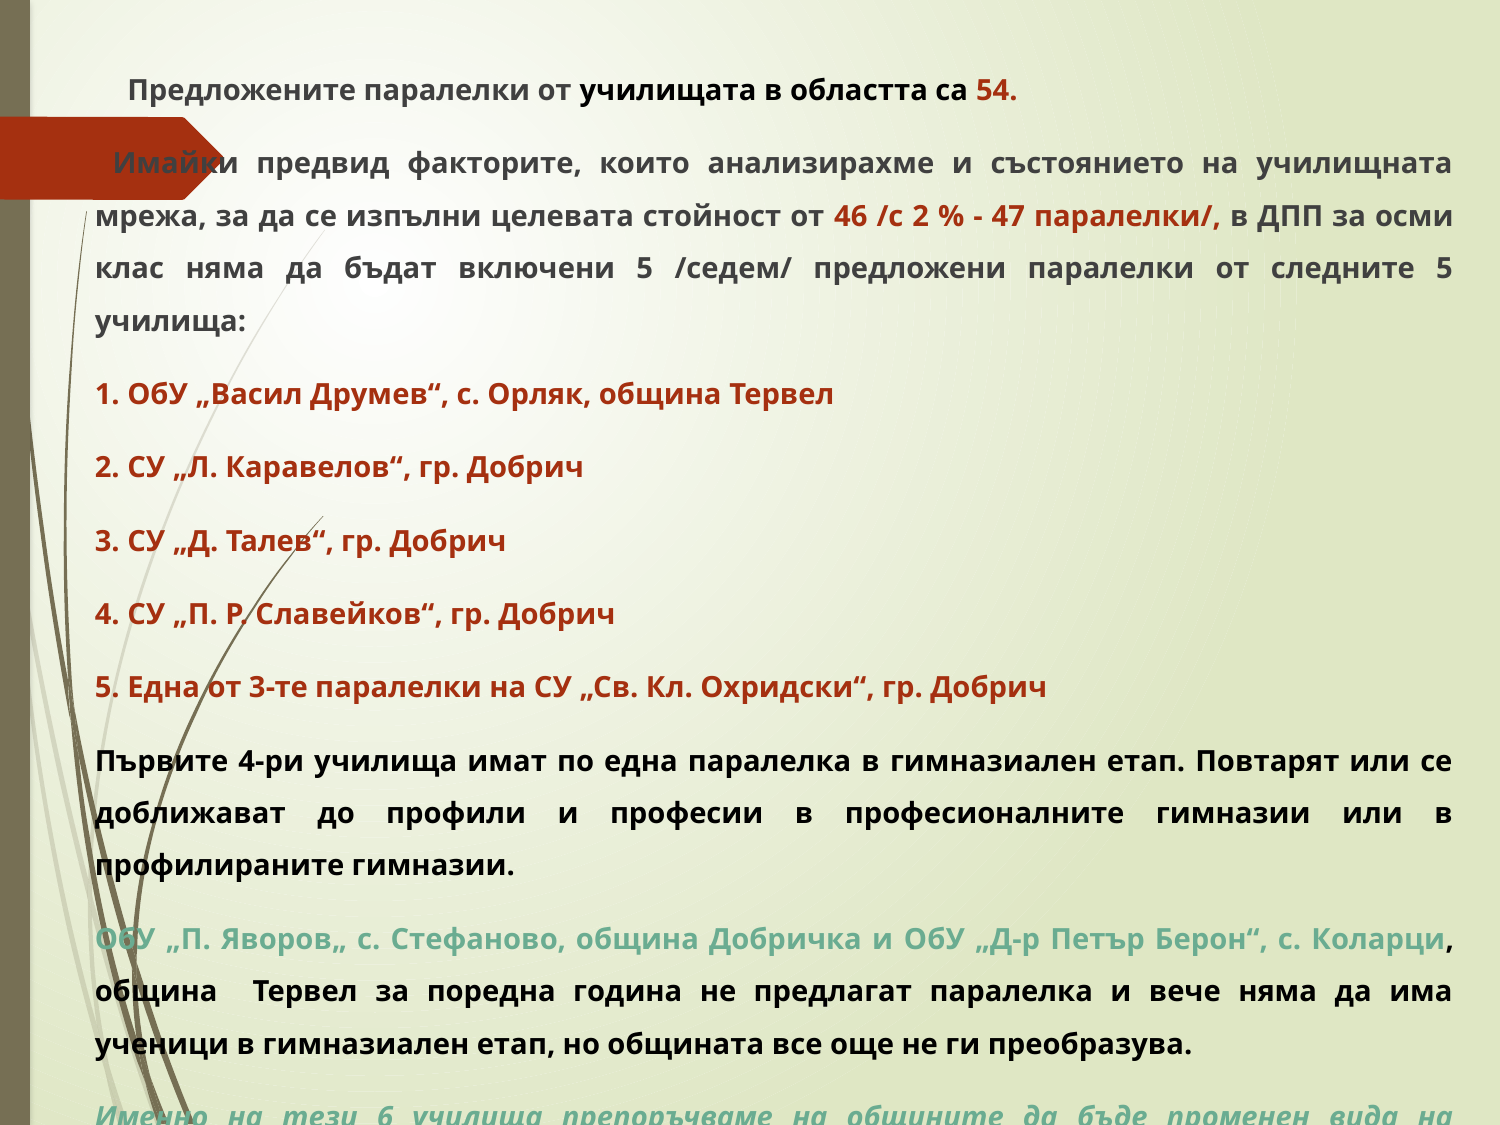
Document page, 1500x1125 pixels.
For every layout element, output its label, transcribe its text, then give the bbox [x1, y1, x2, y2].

text_box Предложените паралелки от училищата в областта са 54. Имайки предвид факторите, които анализирахме и състоянието на училищната мрежа, за да се изпълни целевата стойност от 46 /с 2 % - 47 паралелки/, в ДПП за осми клас няма да бъдат включени 5 /седем/ предложени паралелки от следните 5 училища: 1. ОбУ „Васил Друмев“, с. Орляк, община Тервел 2. СУ „Л. Каравелов“, гр. Добрич 3. СУ „Д. Талев“, гр. Добрич 4. СУ „П. Р. Славейков“, гр. Добрич 5. Една от 3-те паралелки на СУ „Св. Кл. Охридски“, гр. Добрич Първите 4-ри училища имат по една паралелка в гимназиален етап. Повтарят или се доближават до профили и професии в професионалните гимназии или в профилираните гимназии. ОбУ „П. Яворов„ с. Стефаново, община Добричка и ОбУ „Д-р Петър Берон“, с. Коларци, община Тервел за поредна година не предлагат паралелка и вече няма да има ученици в гимназиален етап, но общината все още не ги преобразува. Именно на тези 6 училища препоръчваме на общините да бъде променен вида на училището в основно. - [80, 46, 1469, 1125]
